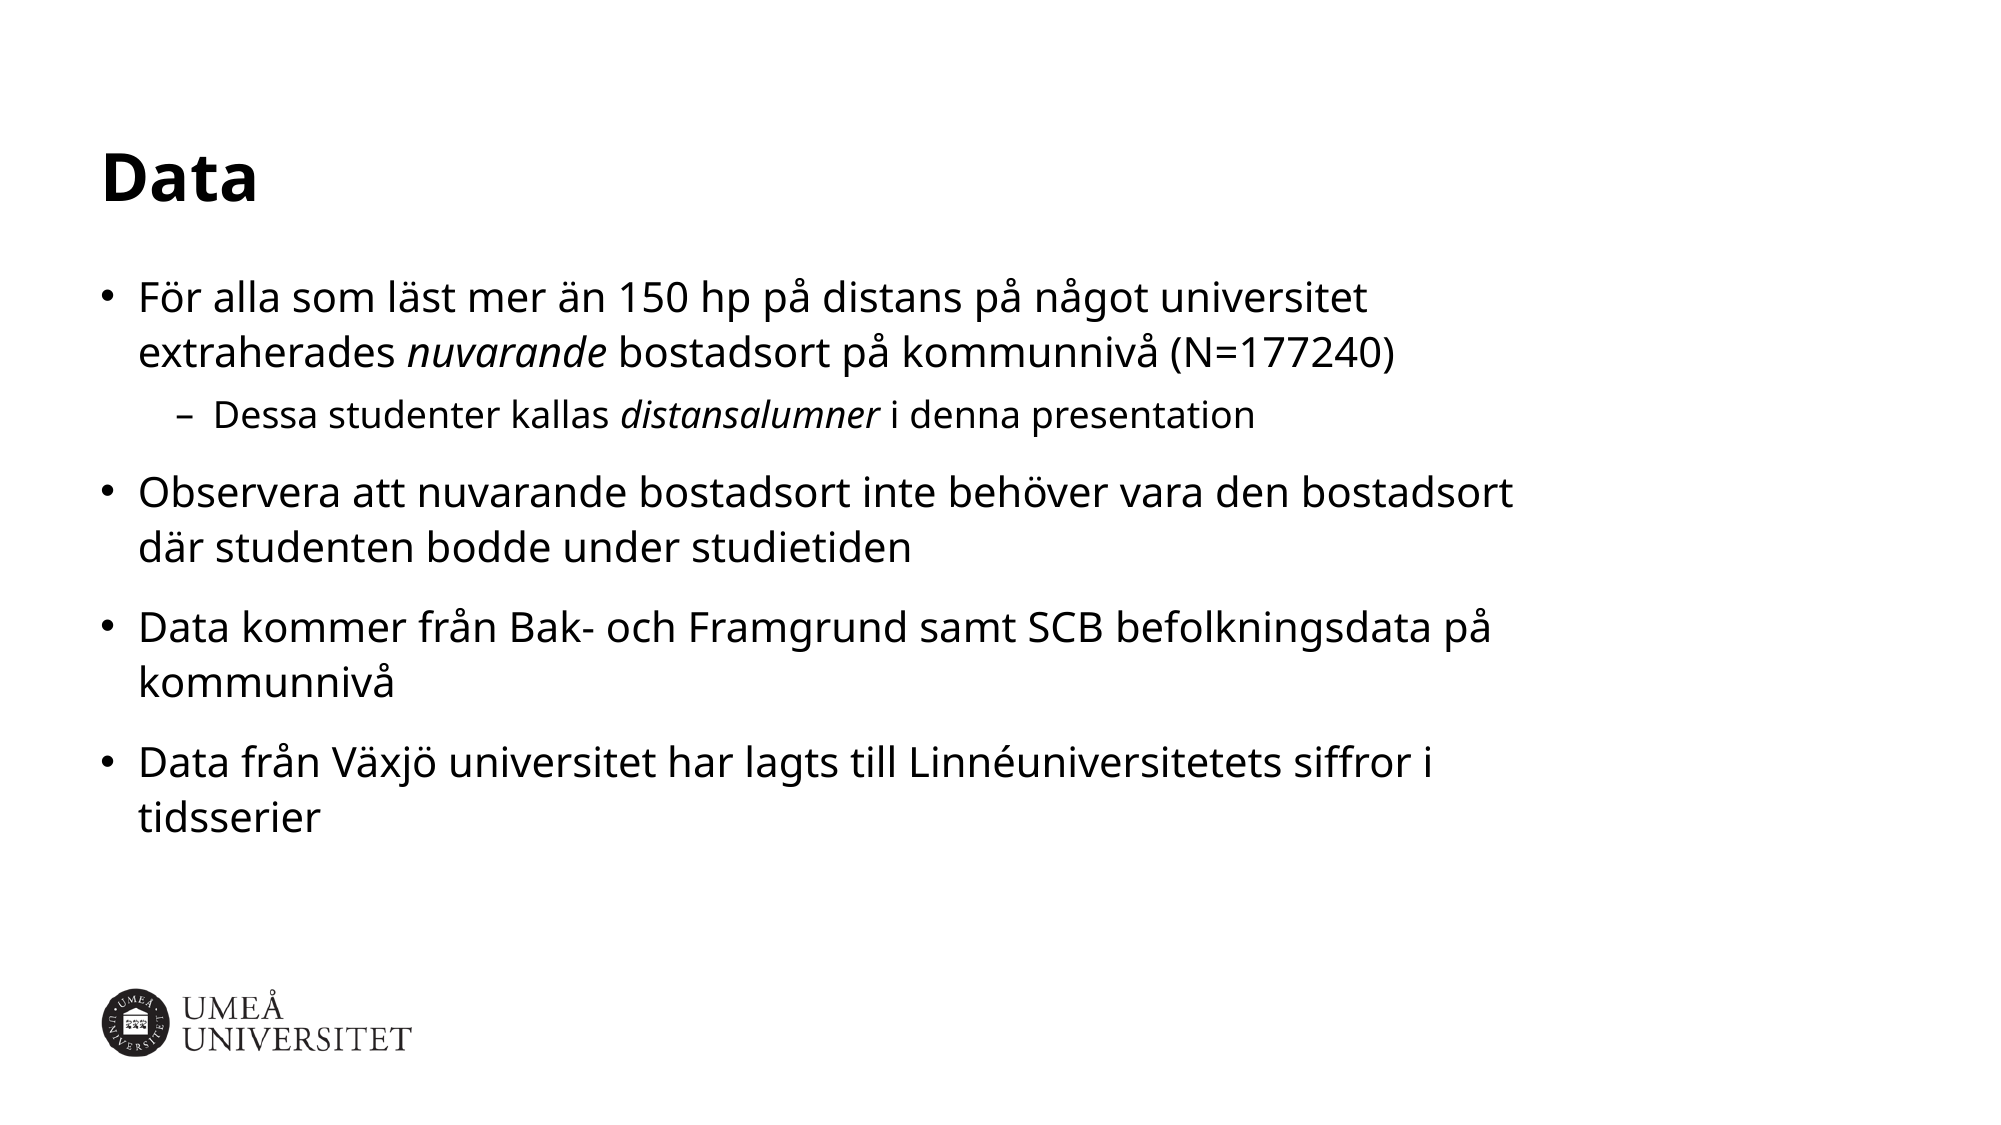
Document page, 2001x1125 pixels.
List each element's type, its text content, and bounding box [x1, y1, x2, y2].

title Data [100, 44, 1900, 216]
picture [100, 988, 413, 1057]
list För alla som läst mer än 150 hp på distans på något universitet extraherades nuvarande bostadsort på kommunnivå (N=177240) Dessa studenter kallas distansalumner i denna presentation Observera att nuvarande bostadsort inte behöver vara den bostadsort där studenten bodde under studietiden Data kommer från Bak- och Framgrund samt SCB befolkningsdata på kommunnivå Data från Växjö universitet har lagts till Linnéuniversitetets siffror i tidsserier [100, 265, 1518, 928]
